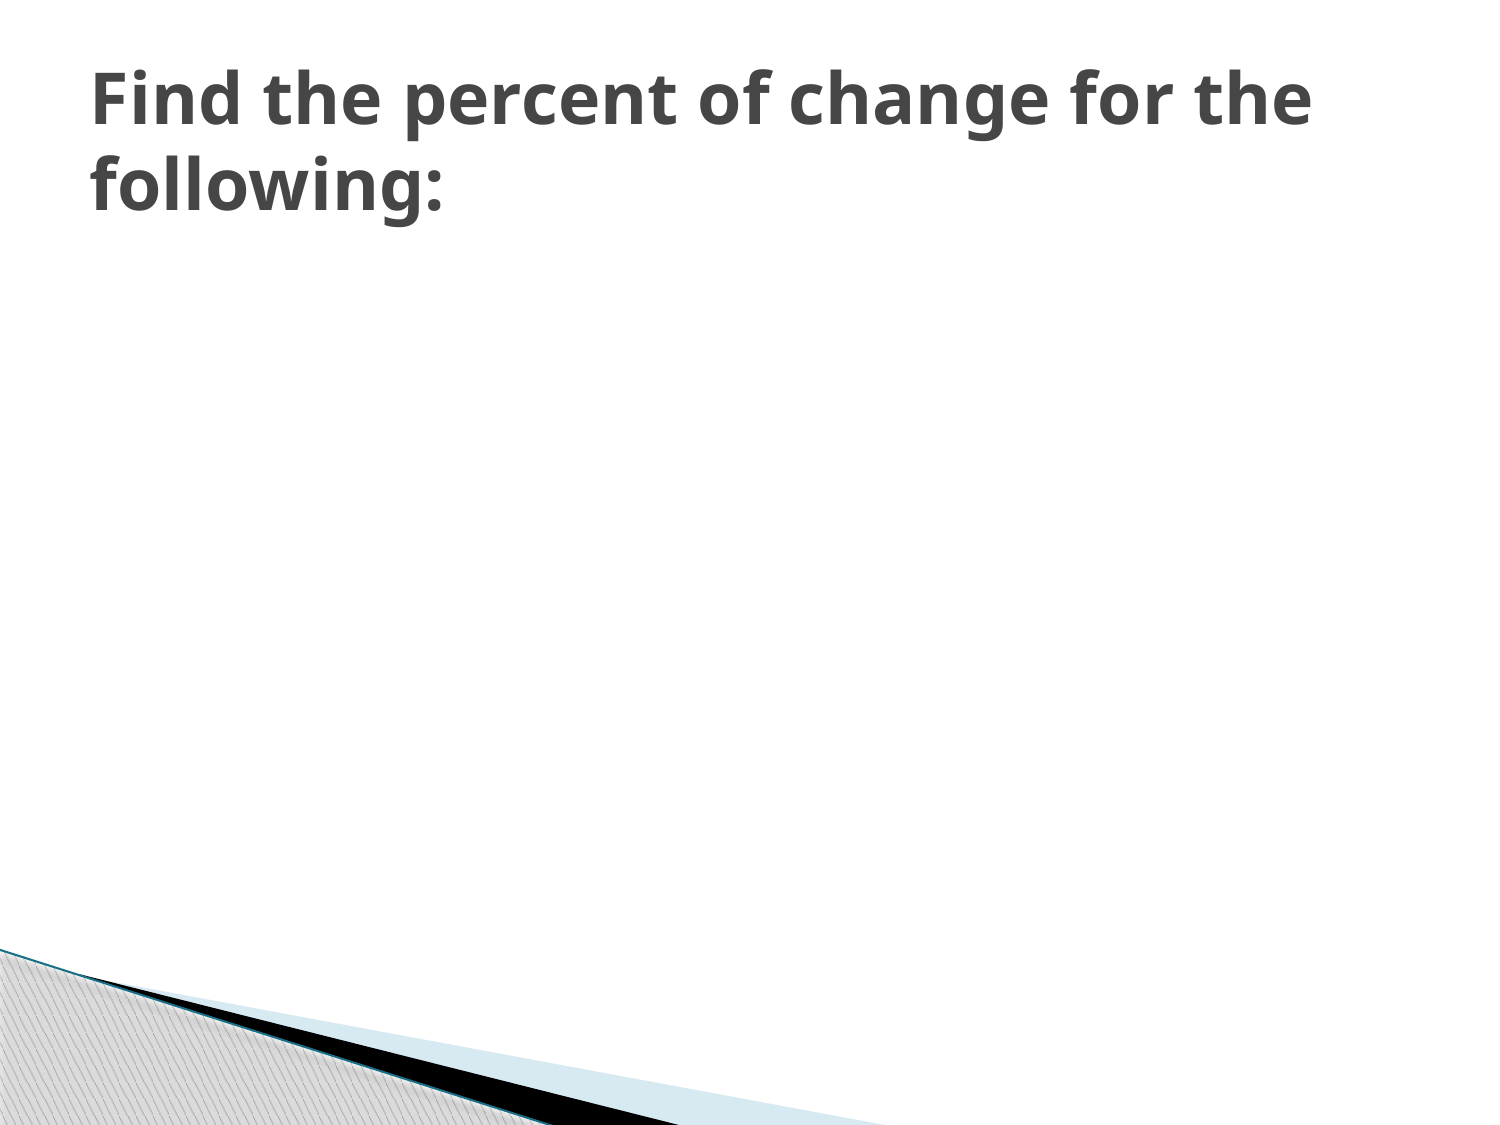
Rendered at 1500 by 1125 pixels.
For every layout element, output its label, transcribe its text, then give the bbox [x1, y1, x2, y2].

title Find the percent of change for the following: [75, 45, 1425, 233]
